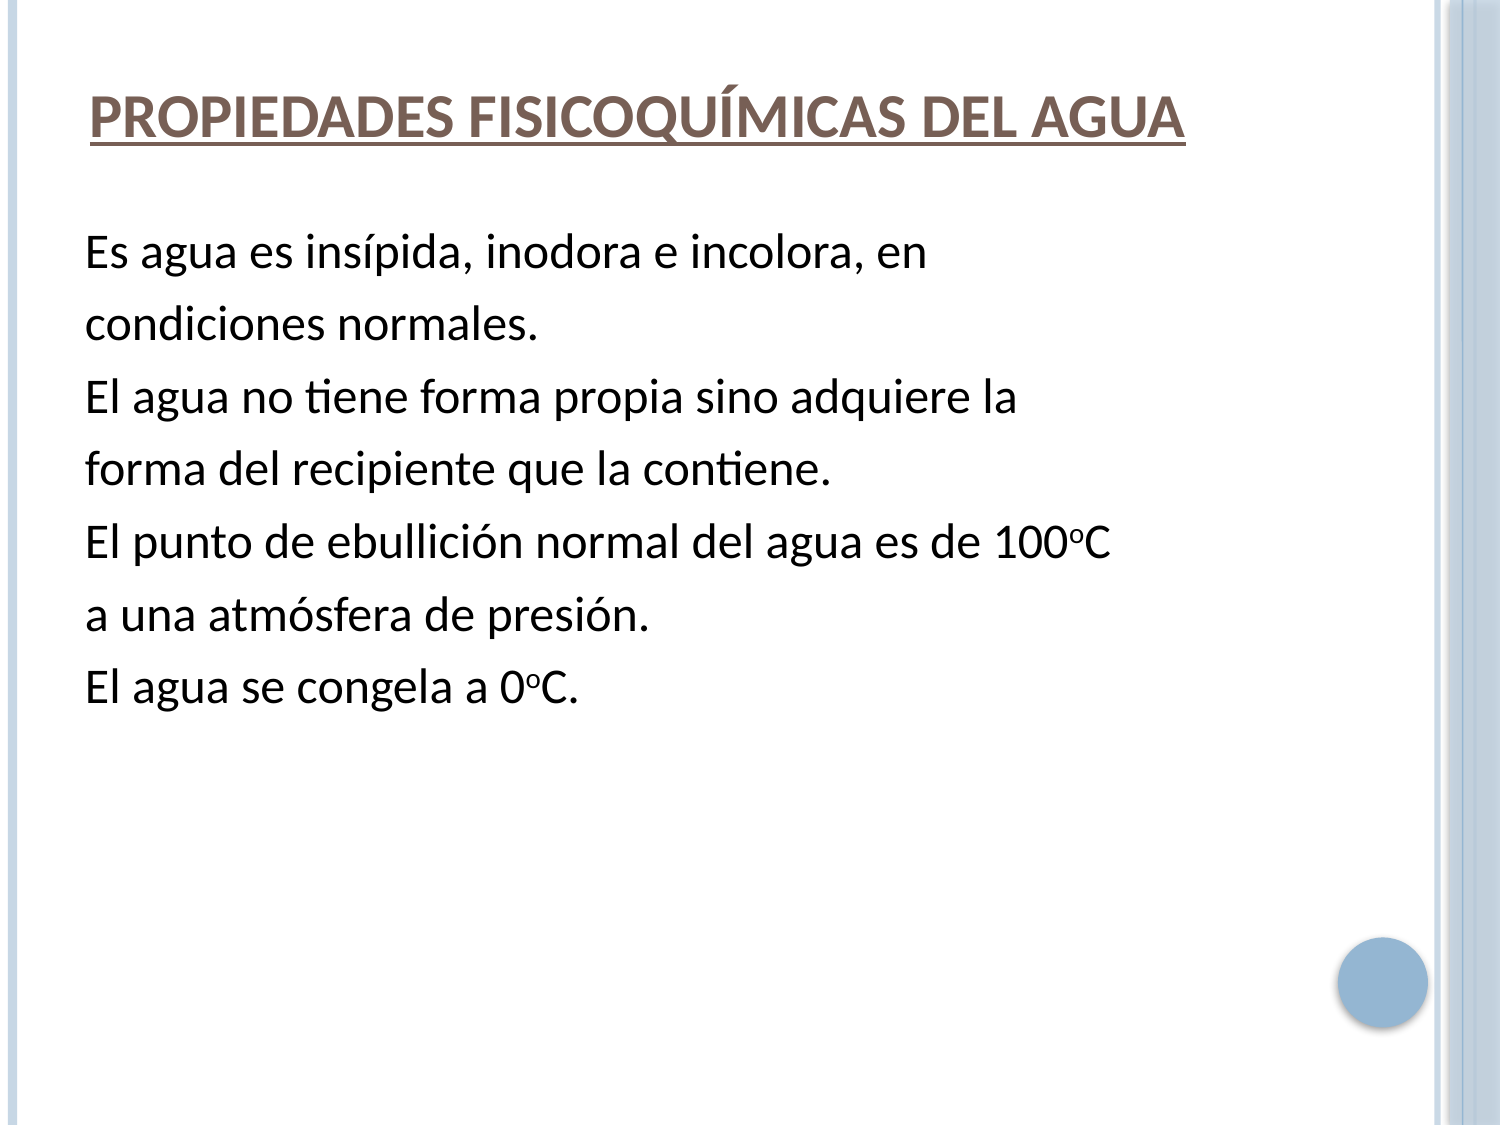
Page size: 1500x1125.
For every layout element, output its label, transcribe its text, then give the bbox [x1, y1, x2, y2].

title Propiedades fisicoquímicas del agua [75, 45, 1300, 210]
list Es agua es insípida, inodora e incolora, en condiciones normales. El agua no tiene forma propia sino adquiere la forma del recipiente que la contiene. El punto de ebullición normal del agua es de 100oC a una atmósfera de presión. El agua se congela a 0oC. [70, 210, 1300, 1062]
